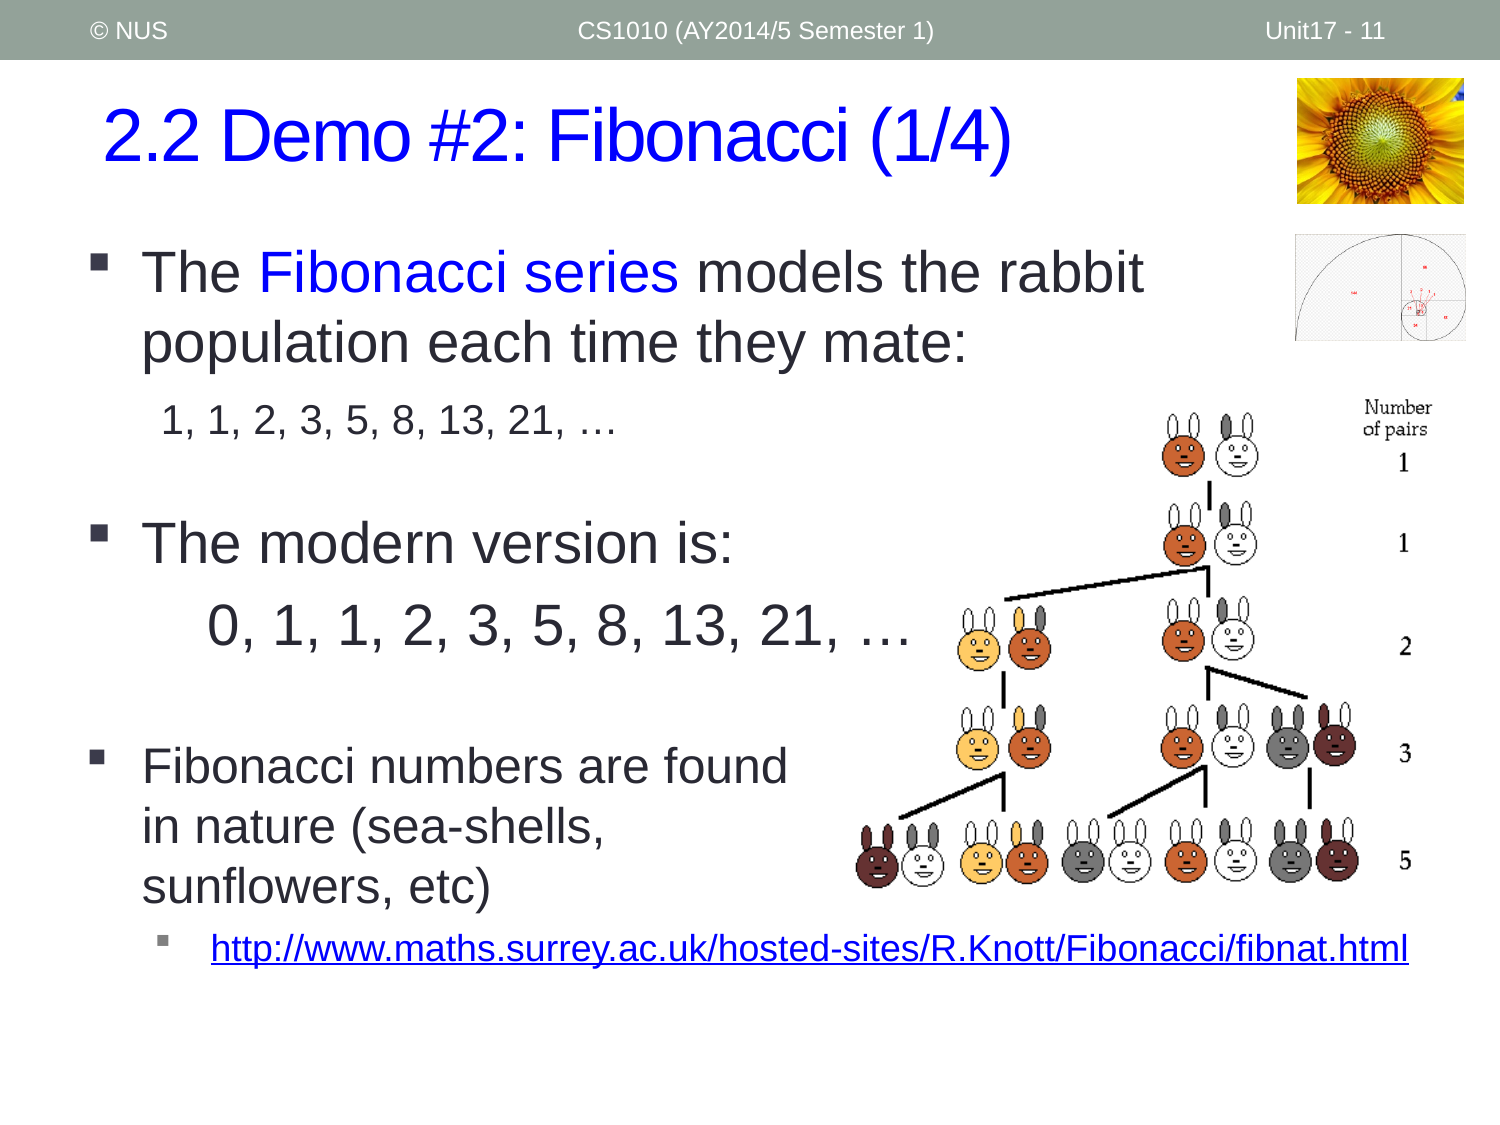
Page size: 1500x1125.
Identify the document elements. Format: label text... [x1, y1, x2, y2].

text_box http://www.maths.surrey.ac.uk/hosted-sites/R.Knott/Fibonacci/fibnat.html [139, 916, 1433, 1001]
slide_number Unit17 - 11 [1250, 3, 1425, 57]
footer CS1010 (AY2014/5 Semester 1) [562, 3, 1238, 57]
picture [852, 398, 1444, 895]
text_box Fibonacci numbers are found in nature (sea-shells, sunflowers, etc) [70, 726, 856, 967]
title 2.2 Demo #2: Fibonacci (1/4) [87, 62, 1463, 200]
picture [1294, 234, 1466, 341]
picture [1297, 78, 1464, 204]
slide_number © NUS [75, 3, 550, 57]
text_box The modern version is: 0, 1, 1, 2, 3, 5, 8, 13, 21, … [70, 498, 849, 708]
text_box The Fibonacci series models the rabbit population each time they mate: 1, 1, 2, 3, 5, 8, 13, 21, … [70, 227, 1213, 488]
